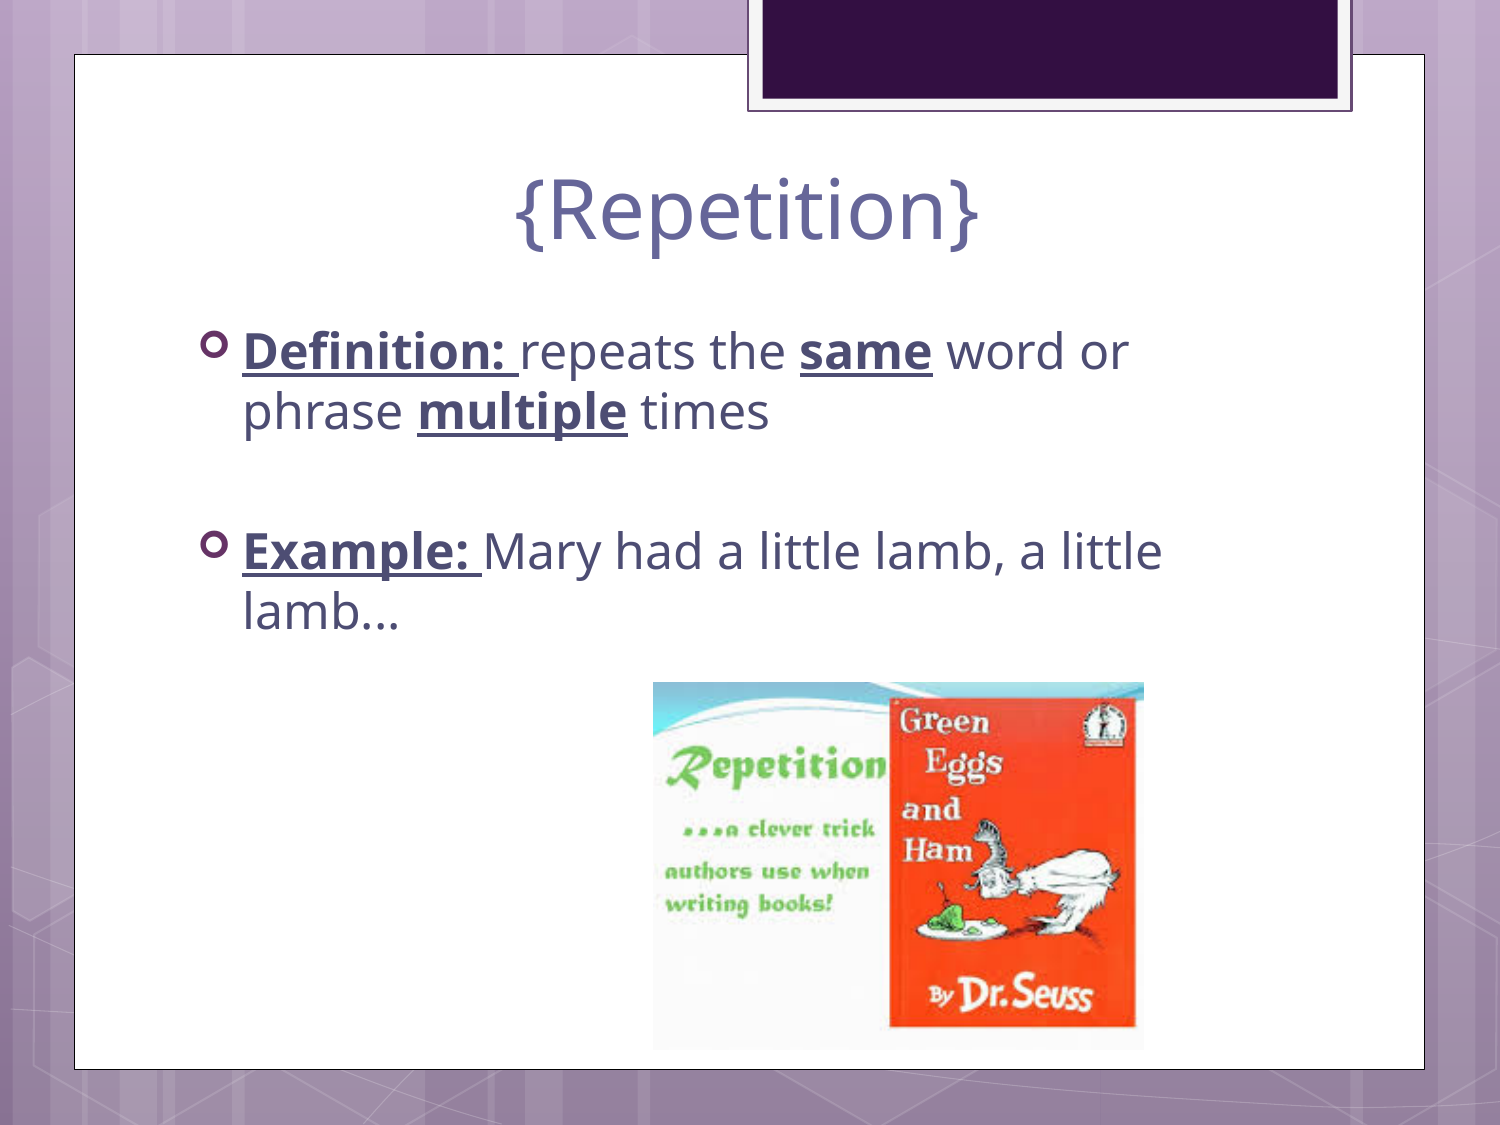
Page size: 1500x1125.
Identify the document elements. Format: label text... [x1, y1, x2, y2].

title {Repetition} [171, 76, 1324, 264]
picture [653, 682, 1144, 1050]
list Definition: repeats the same word or phrase multiple times Example: Mary had a little lamb, a little lamb... [171, 311, 1283, 888]
